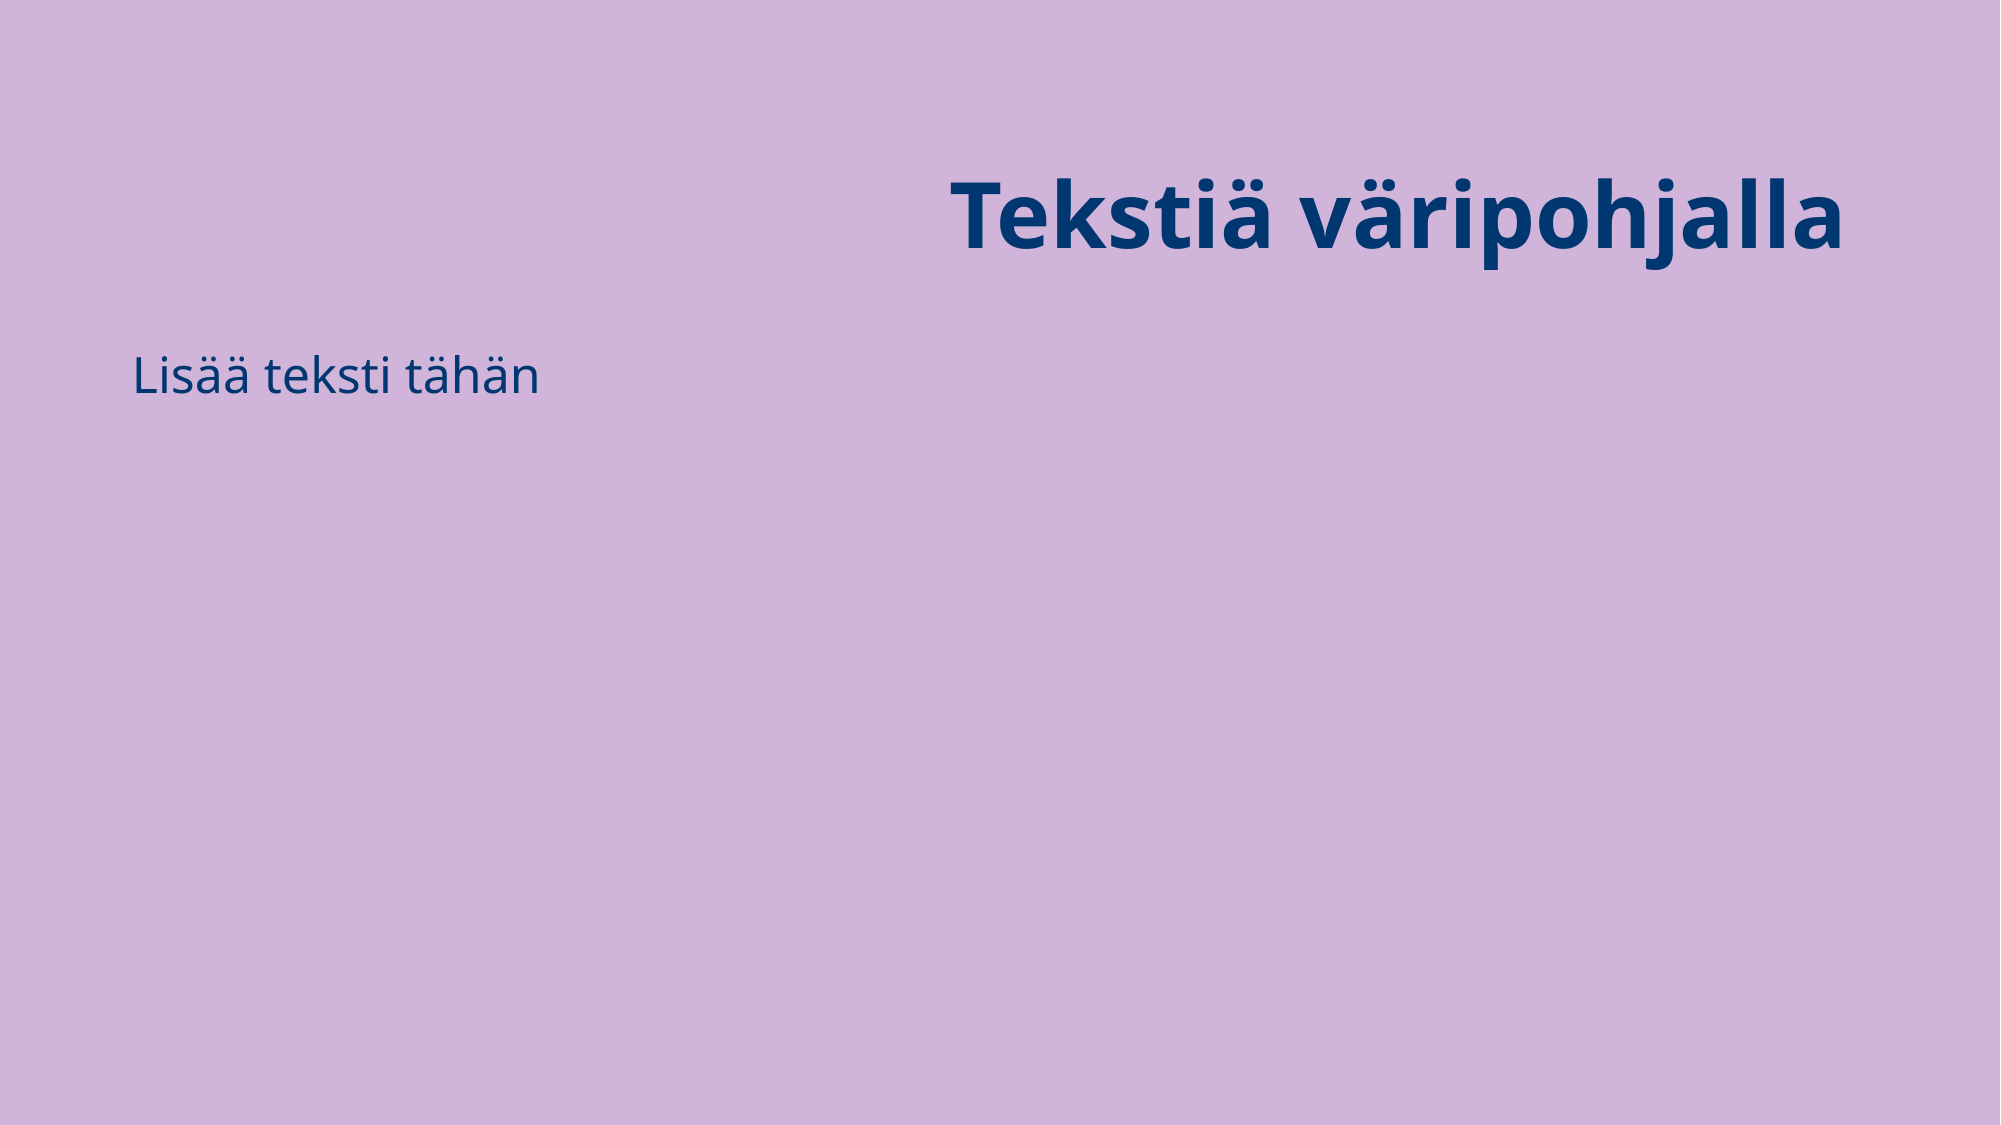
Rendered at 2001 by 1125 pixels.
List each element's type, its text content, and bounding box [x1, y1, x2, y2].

list Tekstiä väripohjalla [850, 161, 1863, 335]
text_box Lisää teksti tähän [117, 335, 1863, 1011]
